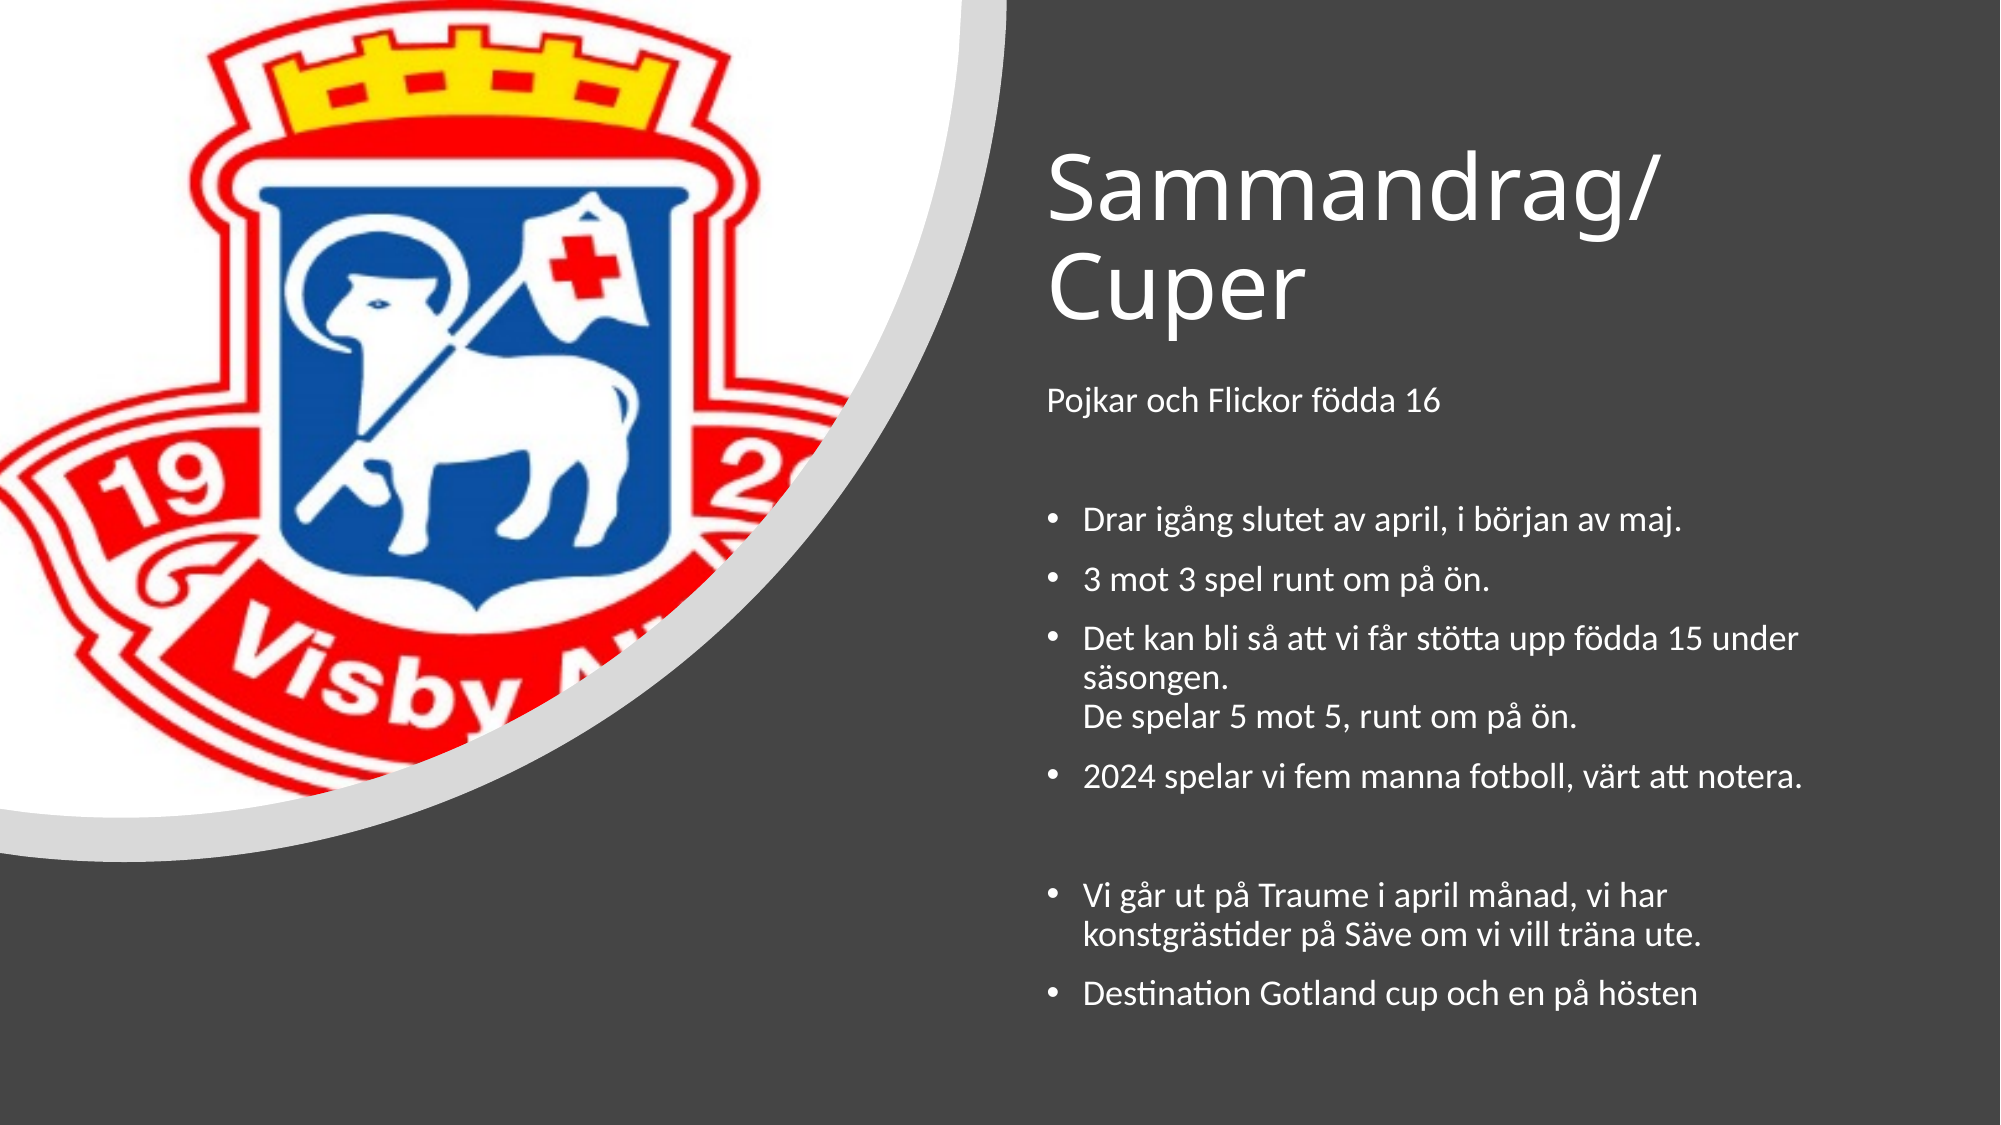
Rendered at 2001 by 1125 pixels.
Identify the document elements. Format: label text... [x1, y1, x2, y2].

picture [0, 0, 962, 818]
list Pojkar och Flickor födda 16 Drar igång slutet av april, i början av maj. 3 mot 3 spel runt om på ön. Det kan bli så att vi får stötta upp födda 15 under säsongen. De spelar 5 mot 5, runt om på ön. 2024 spelar vi fem manna fotboll, värt att notera. Vi går ut på Traume i april månad, vi har konstgrästider på Säve om vi vill träna ute. Destination Gotland cup och en på hösten [1031, 373, 1895, 1027]
text_box [962, 0, 1008, 261]
text_box [0, 818, 403, 864]
title Sammandrag/Cuper [1031, 131, 1895, 350]
